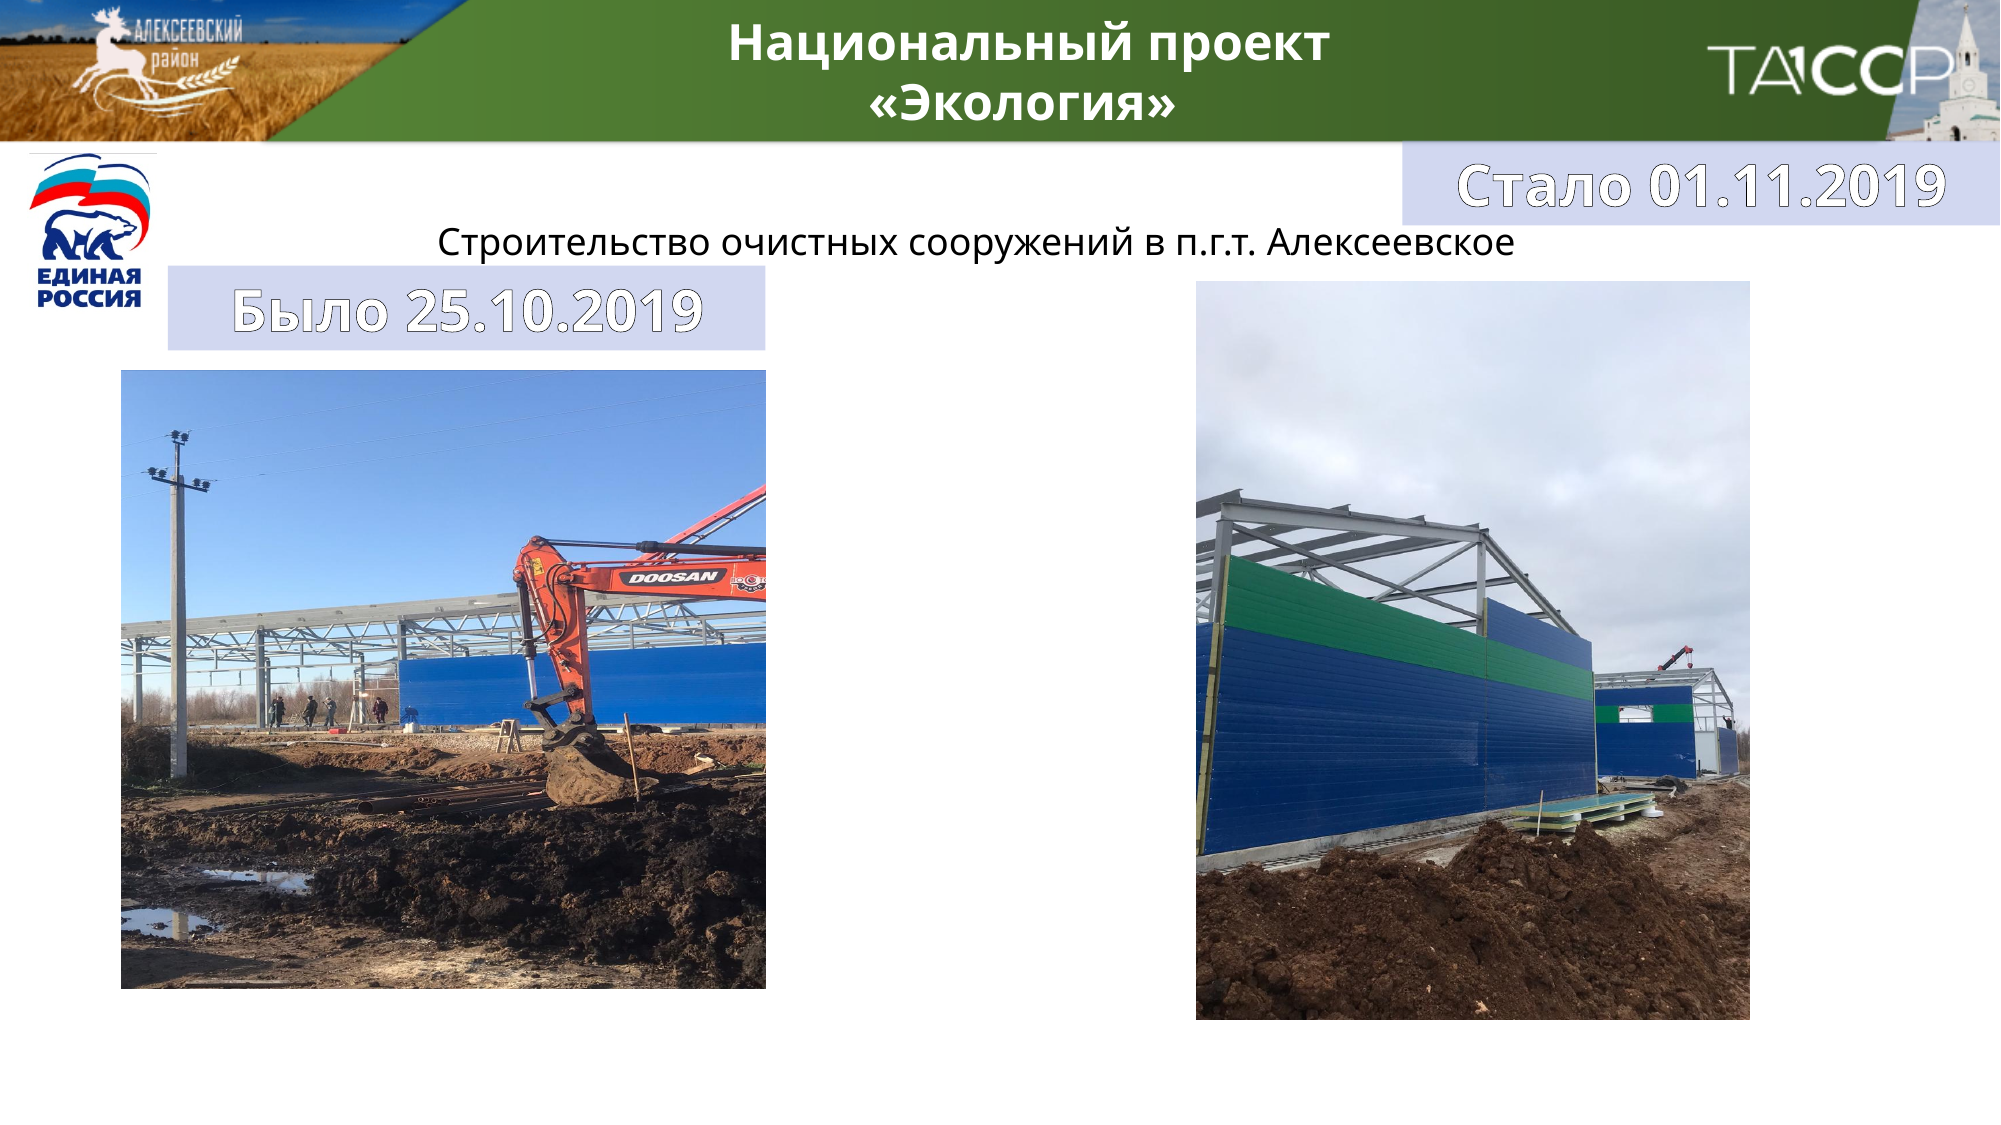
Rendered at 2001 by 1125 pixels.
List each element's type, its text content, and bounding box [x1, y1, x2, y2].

picture [1196, 281, 1751, 1020]
picture [120, 370, 766, 990]
text_box Строительство очистных сооружений в п.г.т. Алексеевское [422, 210, 1532, 271]
text_box Стало 01.11.2019 [1402, 162, 2000, 226]
text_box Было 25.10.2019 [167, 265, 766, 351]
picture [0, 0, 2000, 151]
picture [27, 152, 157, 314]
